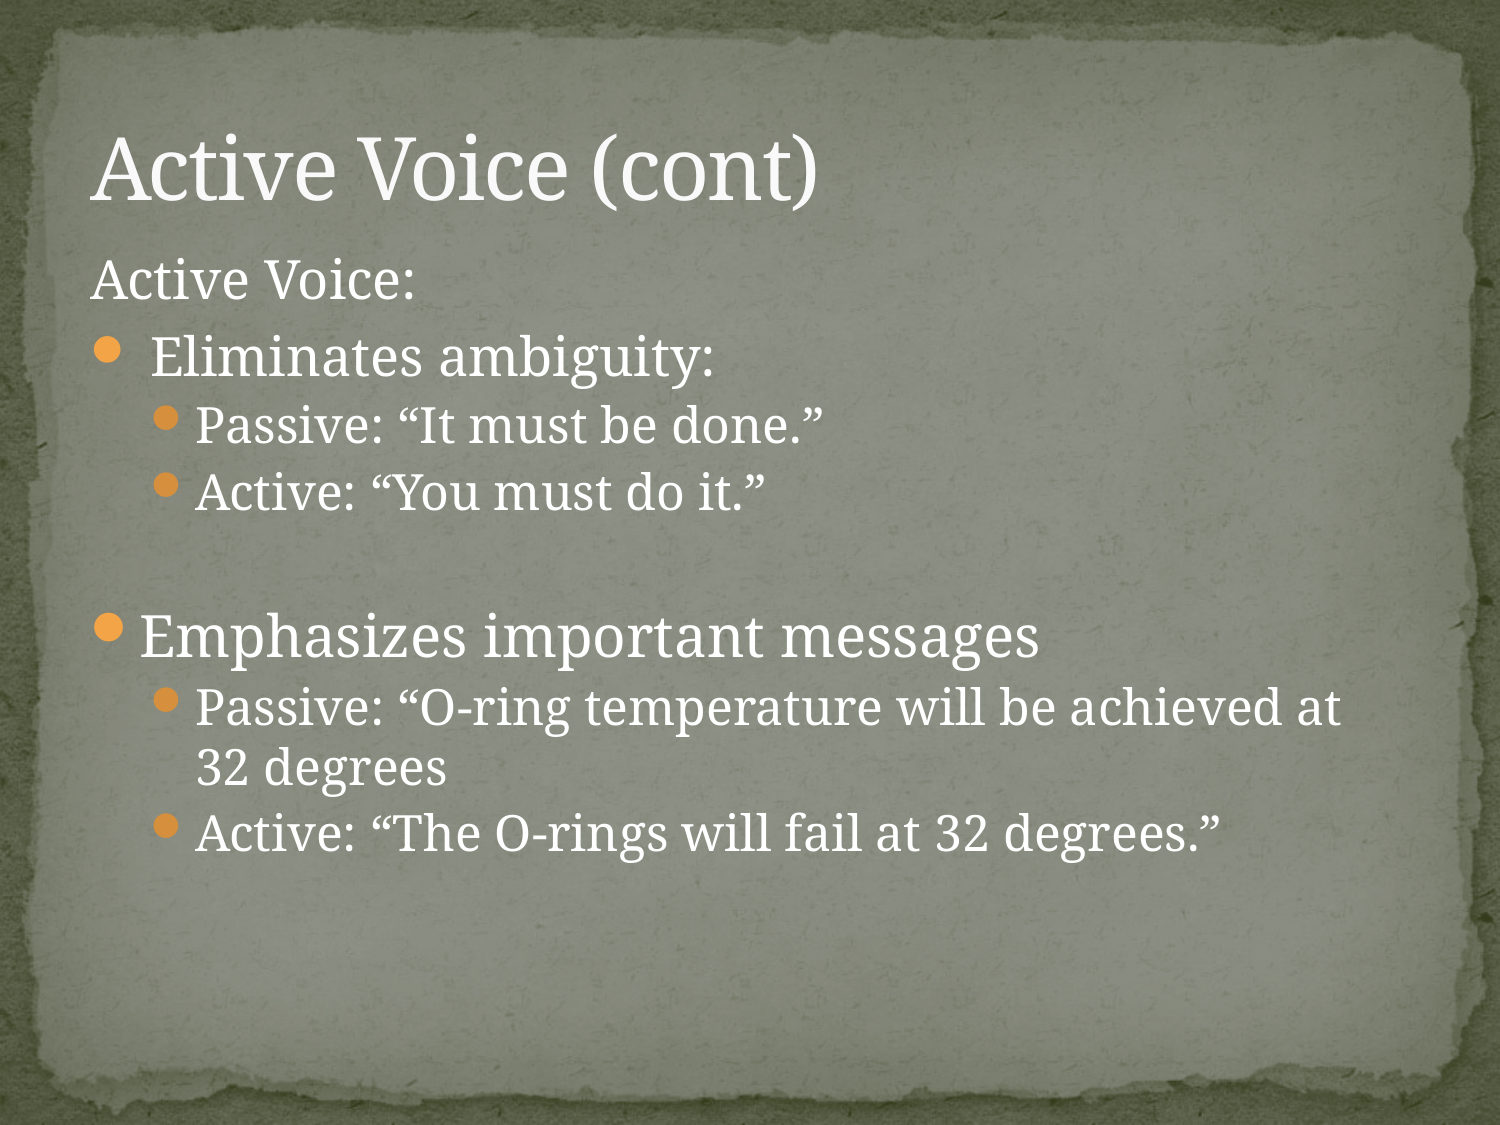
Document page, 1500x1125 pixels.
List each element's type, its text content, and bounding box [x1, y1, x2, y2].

title Active Voice (cont) [74, 24, 1425, 225]
list Active Voice: Eliminates ambiguity: Passive: “It must be done.” Active: “You must do it.” Emphasizes important messages Passive: “O-ring temperature will be achieved at 32 degrees Active: “The O-rings will fail at 32 degrees.” [74, 237, 1426, 1006]
